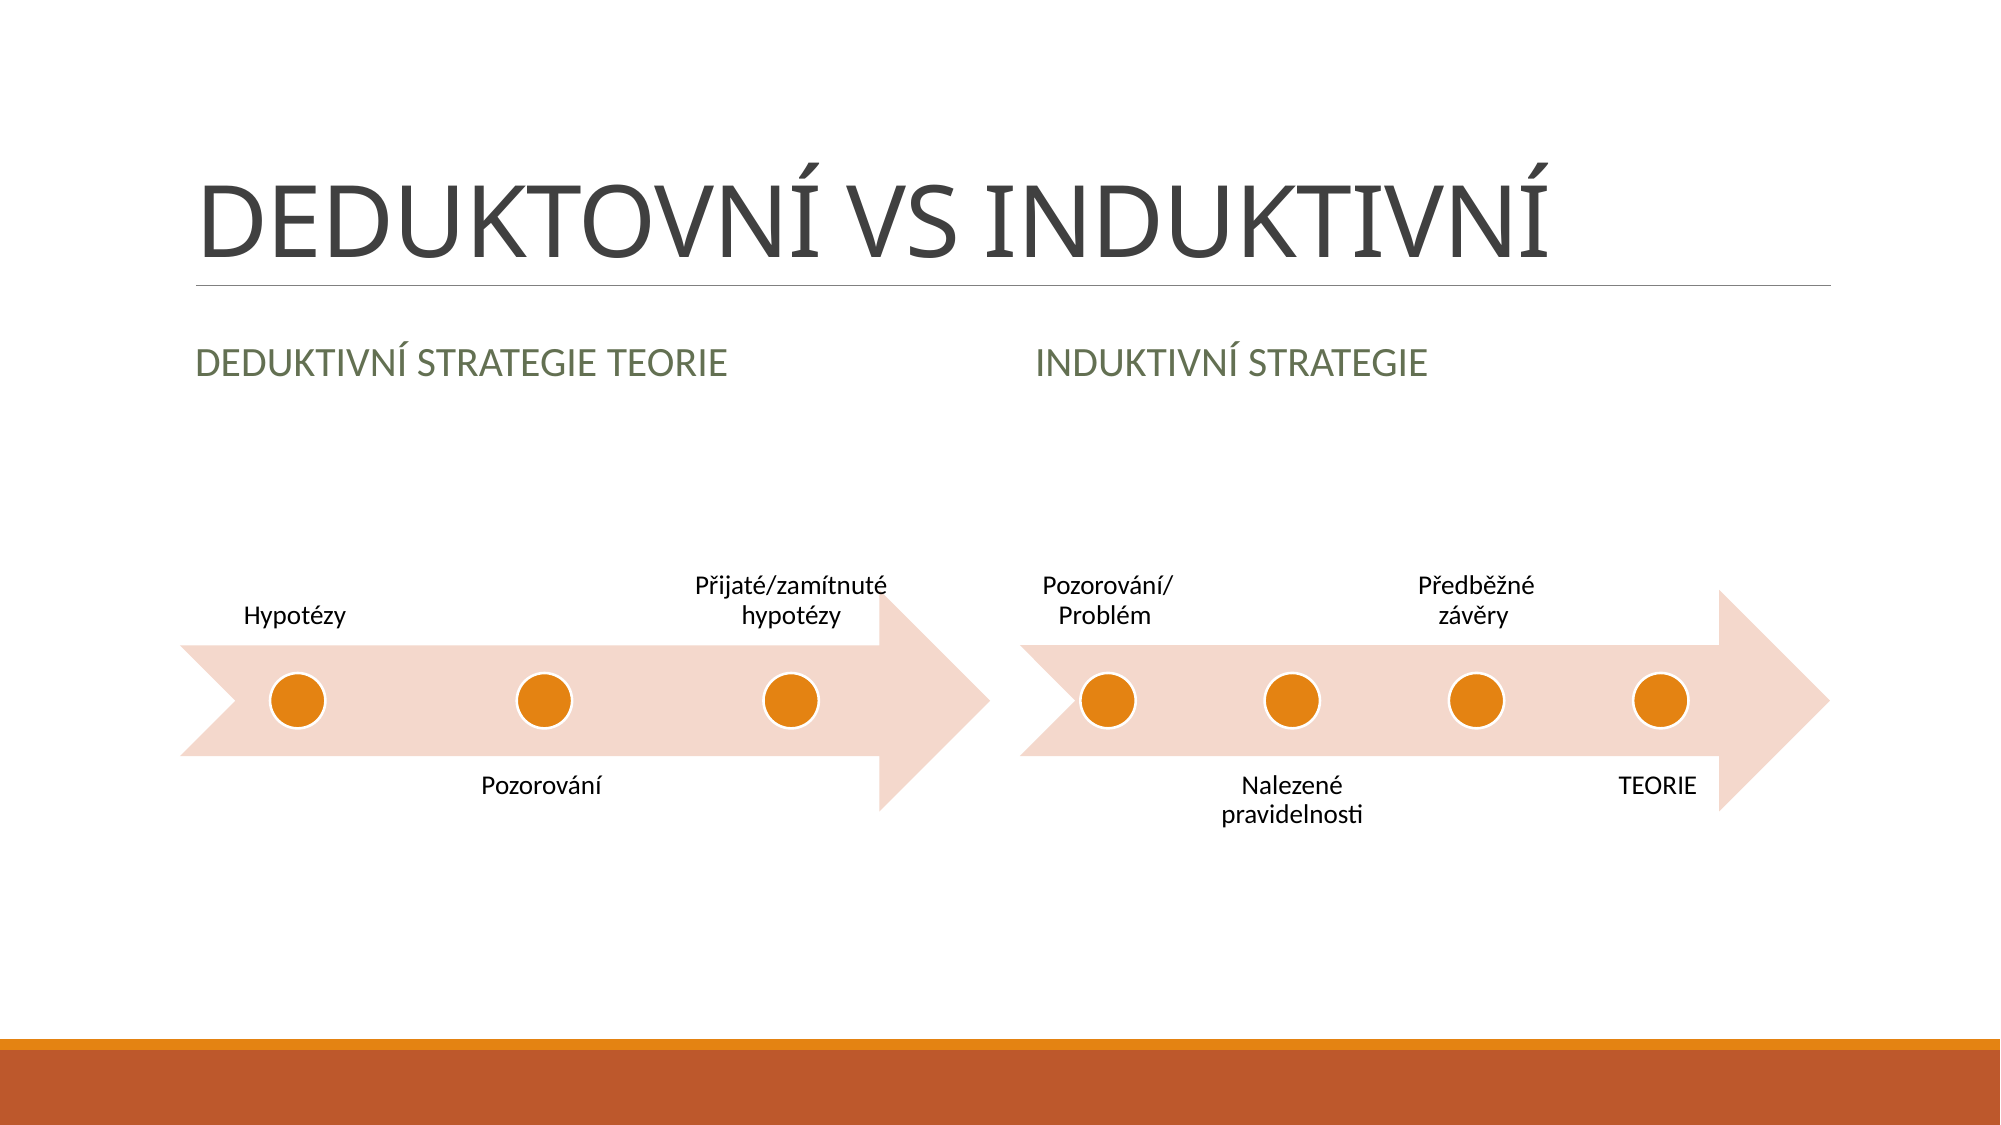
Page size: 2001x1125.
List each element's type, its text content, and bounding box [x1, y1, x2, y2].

list INDUKTIVNÍ STRATEGIE [1020, 302, 1830, 422]
title Deduktovní VS induktivní [180, 47, 1830, 285]
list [1019, 423, 1831, 979]
list DEDUKTIVNÍ STRATEGIE TEORIE [180, 302, 990, 422]
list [179, 423, 991, 979]
